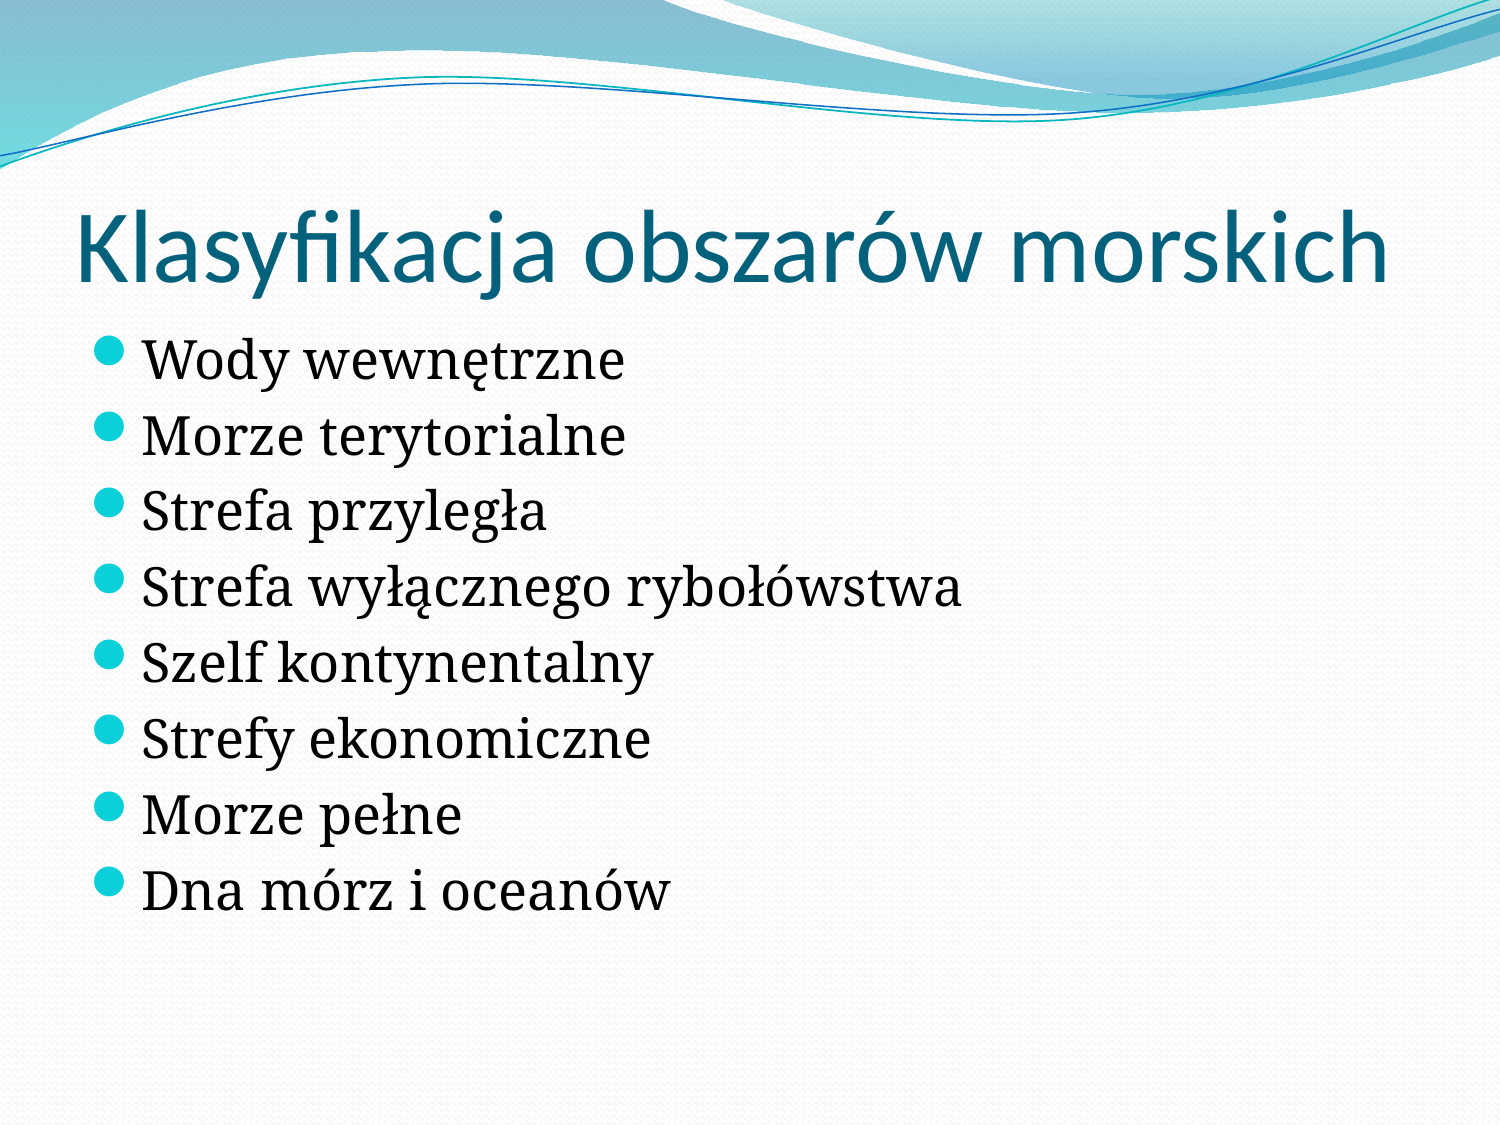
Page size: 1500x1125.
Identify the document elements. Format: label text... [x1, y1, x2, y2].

title Klasyfikacja obszarów morskich [75, 115, 1425, 303]
list Wody wewnętrzne Morze terytorialne Strefa przyległa Strefa wyłącznego rybołówstwa Szelf kontynentalny Strefy ekonomiczne Morze pełne Dna mórz i oceanów [75, 317, 1425, 1038]
